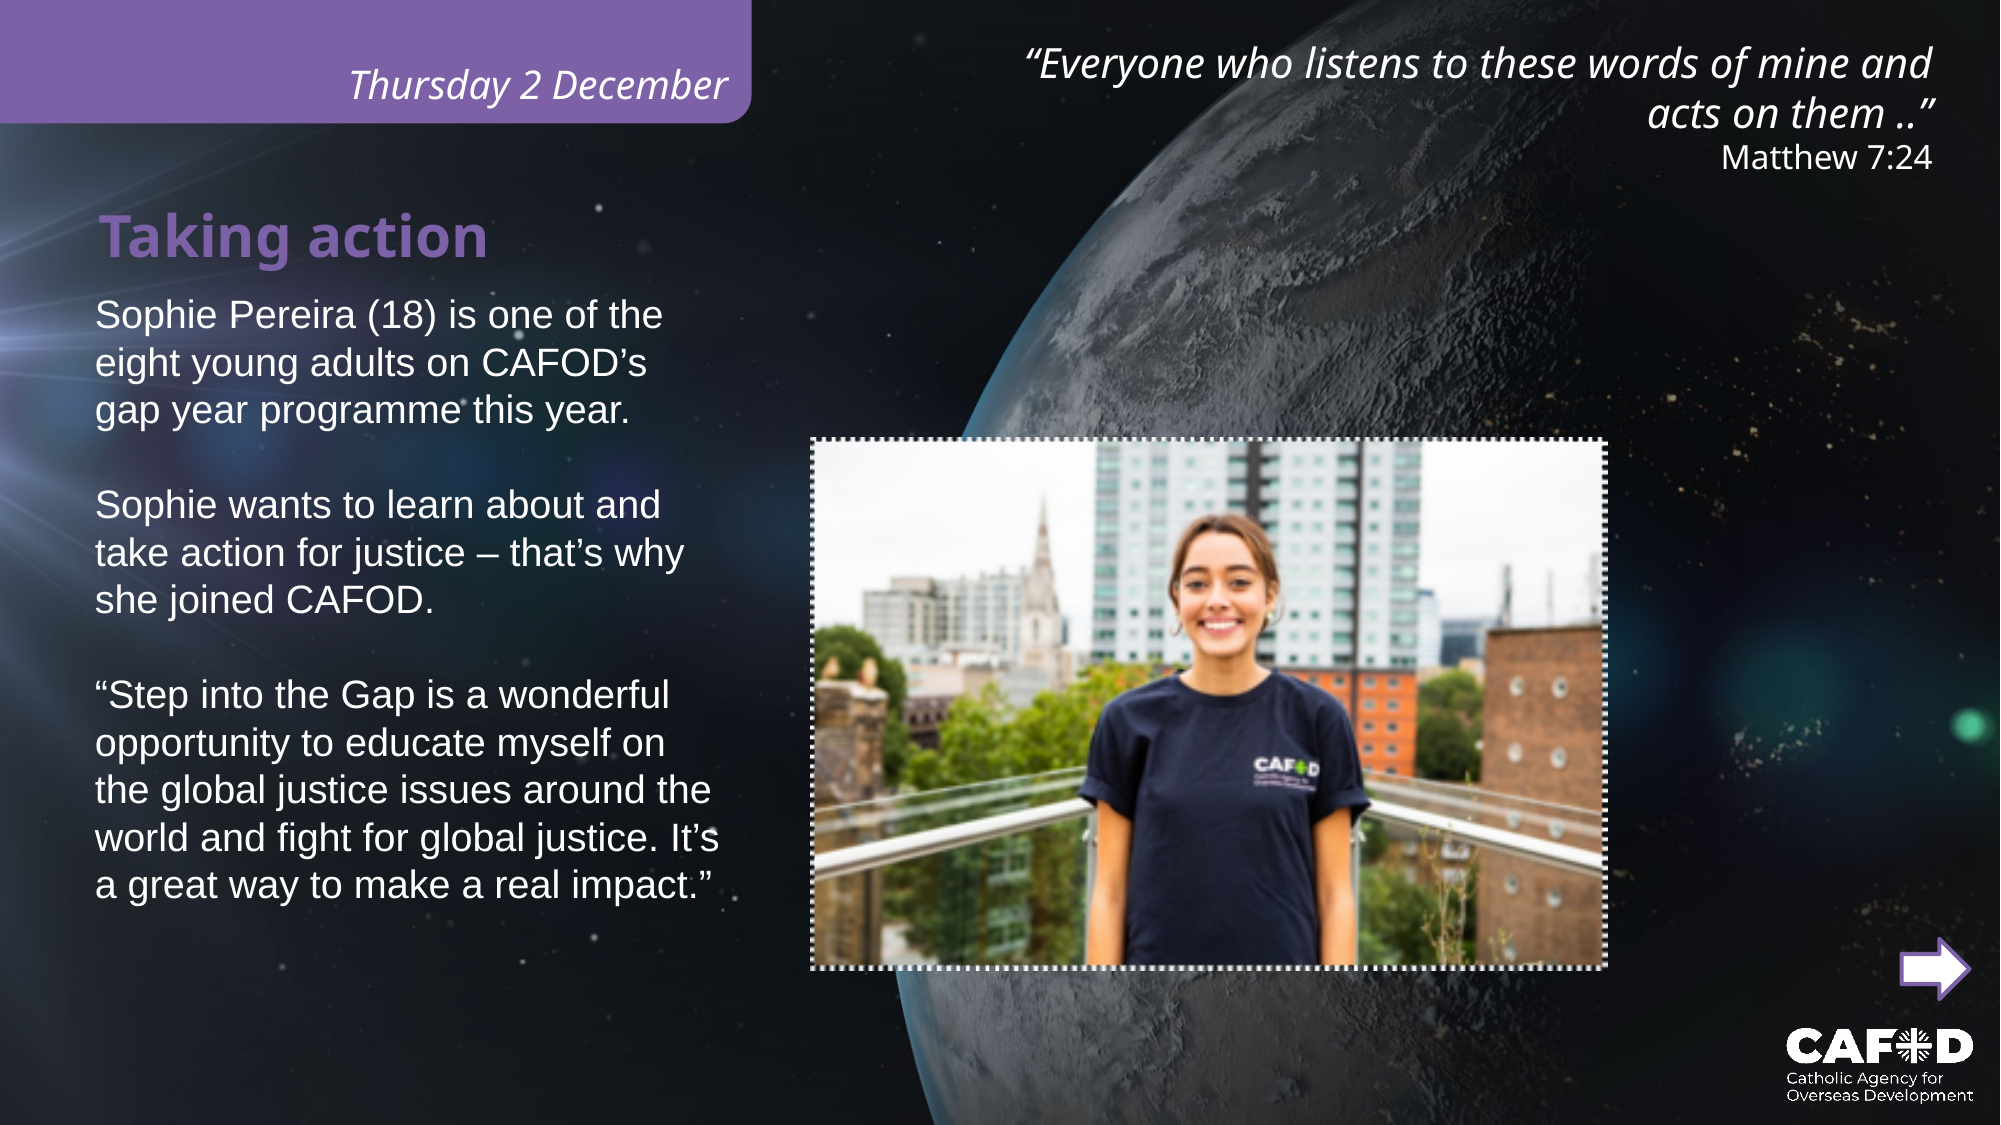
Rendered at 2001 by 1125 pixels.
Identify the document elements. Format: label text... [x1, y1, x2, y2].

text_box Taking action Sophie Pereira (18) is one of the eight young adults on CAFOD’s gap year programme this year. Sophie wants to learn about and take action for justice – that’s why she joined CAFOD. “Step into the Gap is a wonderful opportunity to educate myself on the global justice issues around the world and fight for global justice. It’s a great way to make a real impact.” [0, 160, 752, 974]
text_box Thursday 2 December [0, 0, 752, 124]
text_box [1899, 936, 1972, 1002]
text_box “Everyone who listens to these words of mine and acts on them ..” Matthew 7:24 [999, 29, 1948, 184]
picture [0, 0, 2000, 1125]
